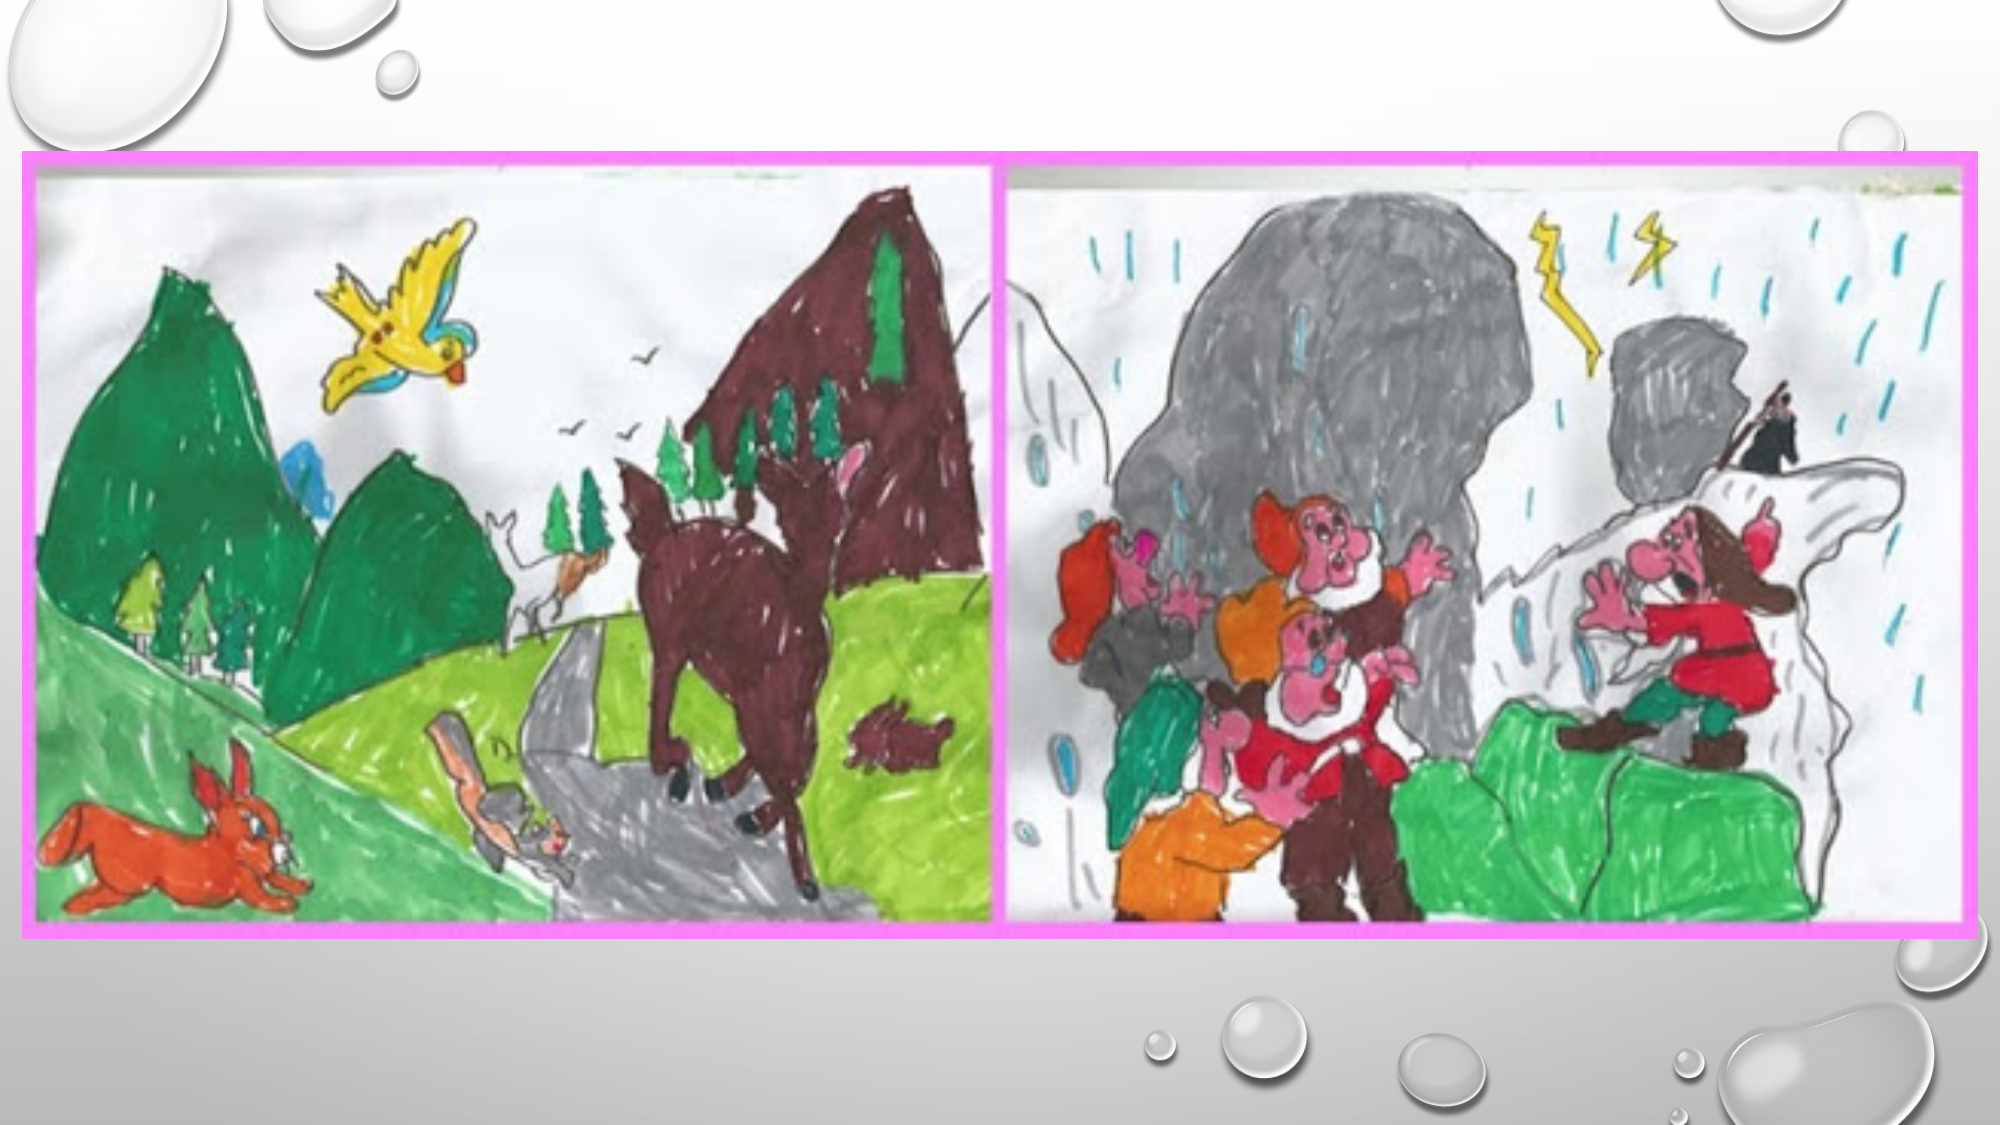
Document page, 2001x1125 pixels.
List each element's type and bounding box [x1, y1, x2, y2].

picture [0, 0, 2000, 1125]
list [21, 151, 1979, 940]
